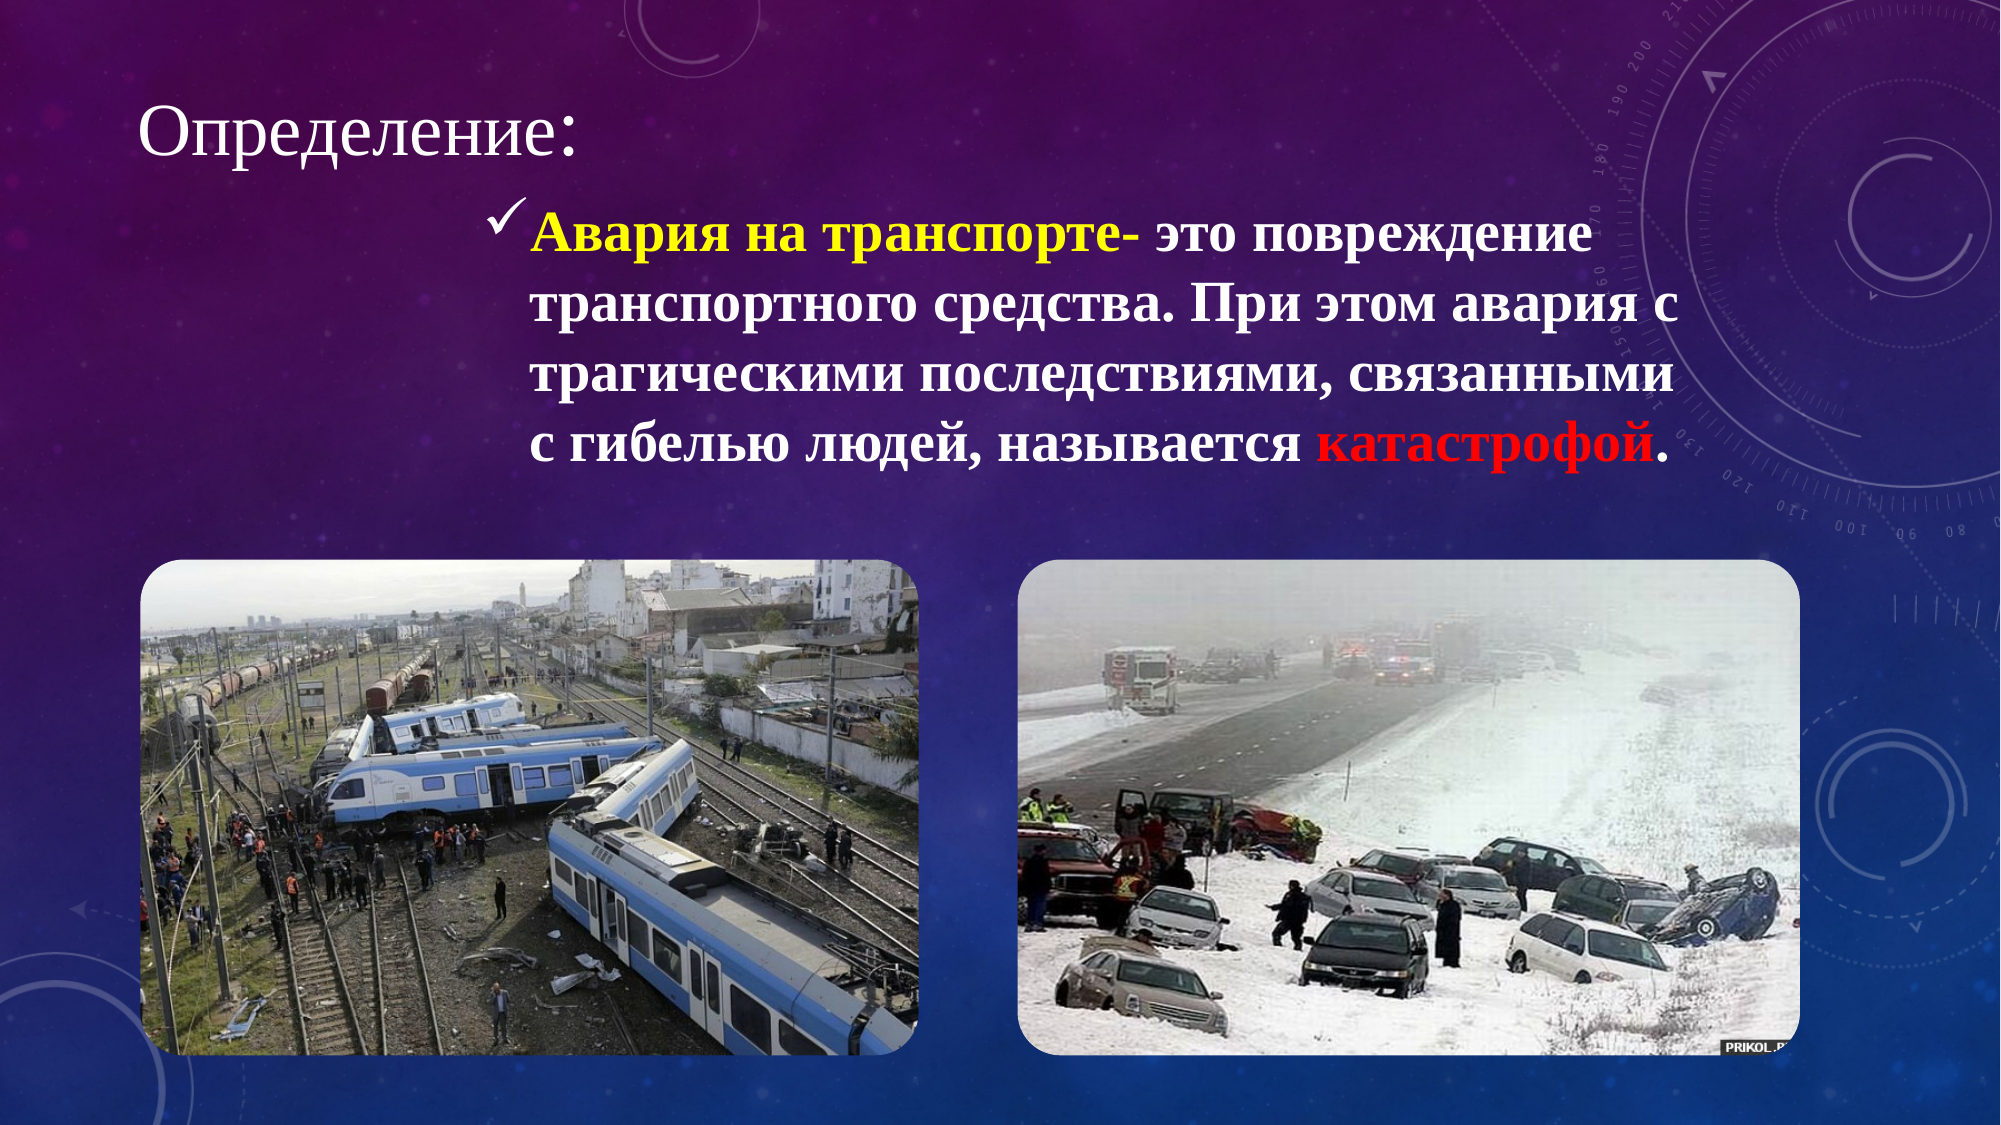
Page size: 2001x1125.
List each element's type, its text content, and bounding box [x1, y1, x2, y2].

list Авария на транспорте- это повреждение транспортного средства. При этом авария с трагическими последствиями, связанными с гибелью людей, называется катастрофой. [467, 107, 1703, 560]
title Определение: [122, 33, 698, 210]
picture [0, 0, 2001, 1125]
